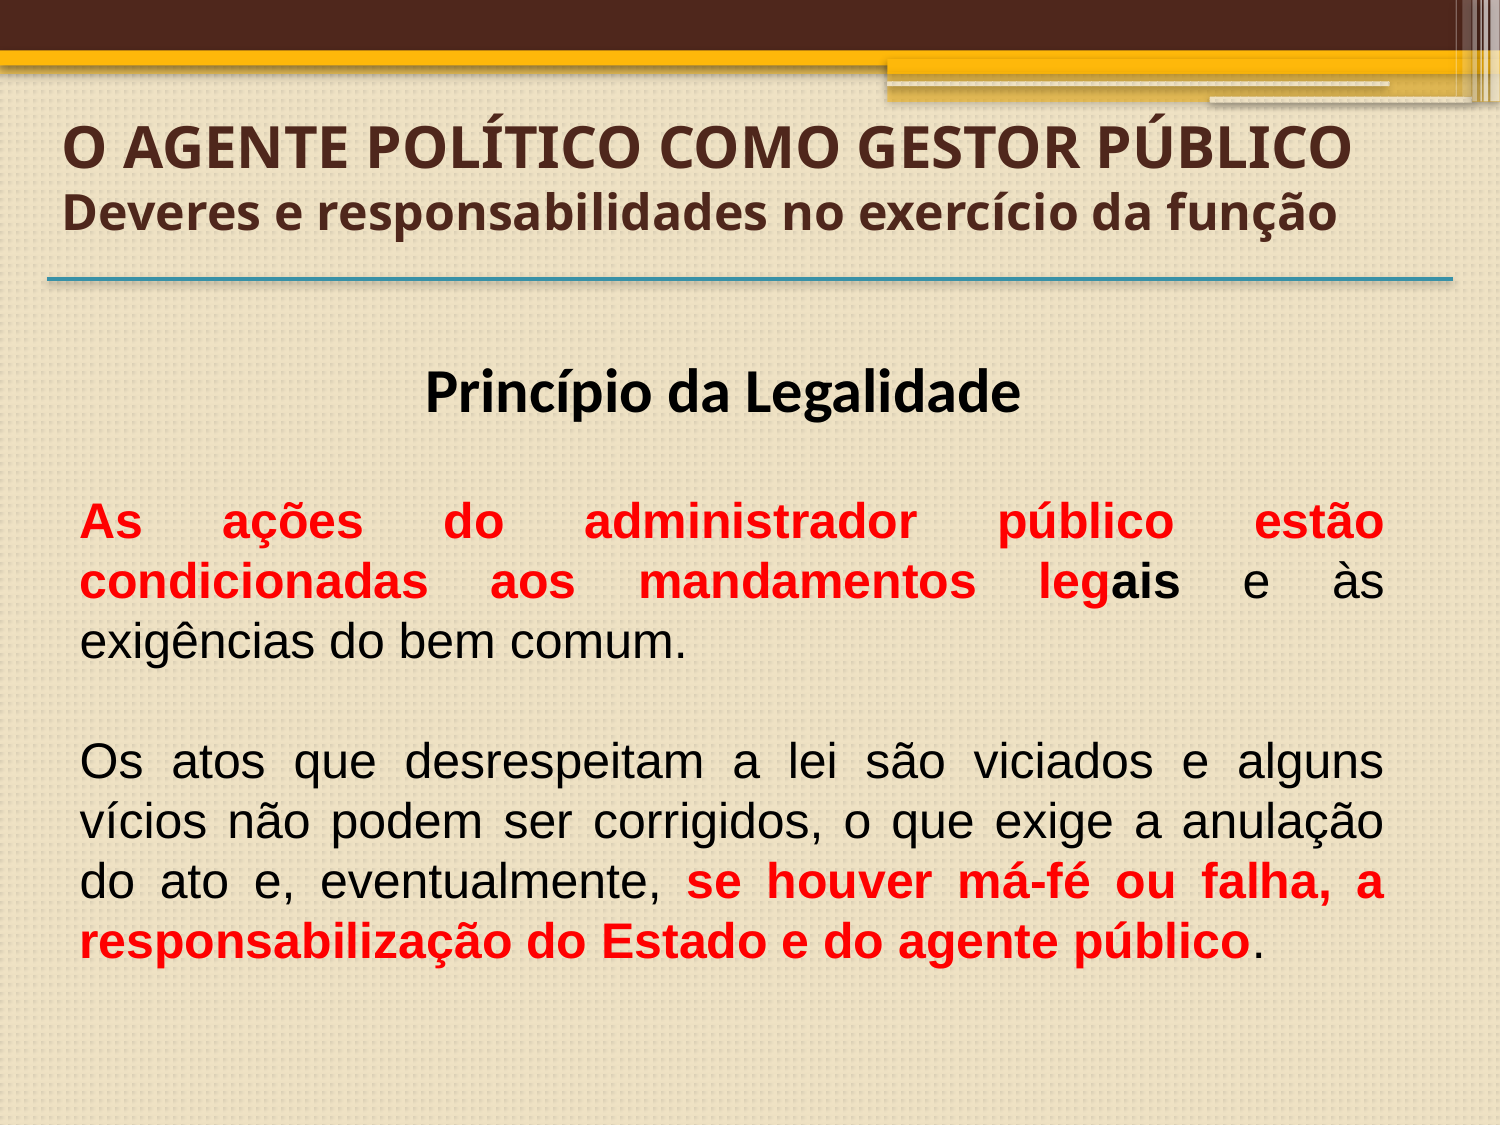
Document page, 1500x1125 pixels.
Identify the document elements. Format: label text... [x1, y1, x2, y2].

text_box As ações do administrador público estão condicionadas aos mandamentos legais e às exigências do bem comum. Os atos que desrespeitam a lei são viciados e alguns vícios não podem ser corrigidos, o que exige a anulação do ato e, eventualmente, se houver má-fé ou falha, a responsabilização do Estado e do agente público. [64, 481, 1400, 977]
text_box O AGENTE POLÍTICO COMO GESTOR PÚBLICO Deveres e responsabilidades no exercício da função [46, 78, 1500, 273]
text_box Princípio da Legalidade [410, 342, 1039, 433]
